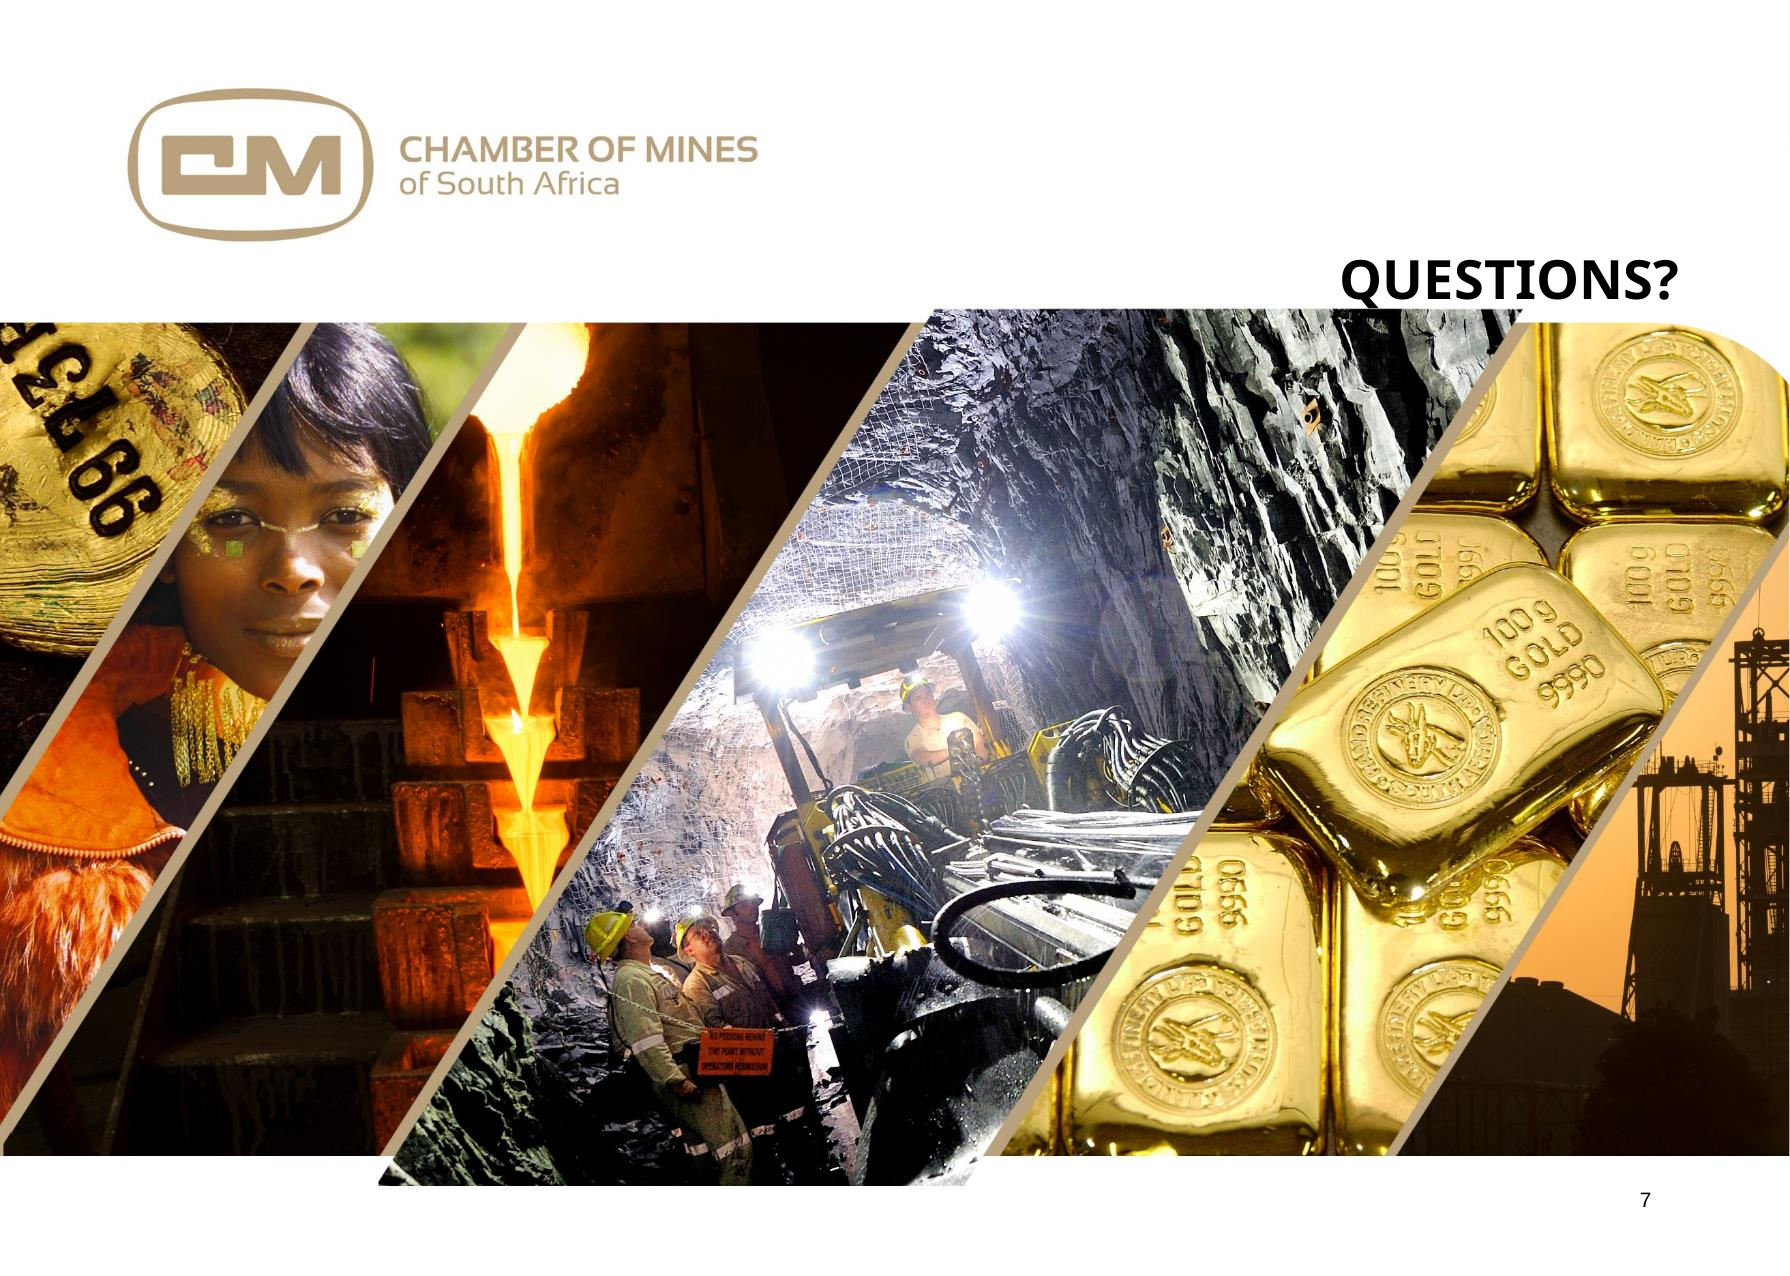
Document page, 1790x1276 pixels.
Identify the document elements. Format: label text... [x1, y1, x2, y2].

slide_number 7 [1263, 1178, 1667, 1247]
picture [0, 0, 1790, 1276]
title Questions? [894, 30, 1681, 319]
